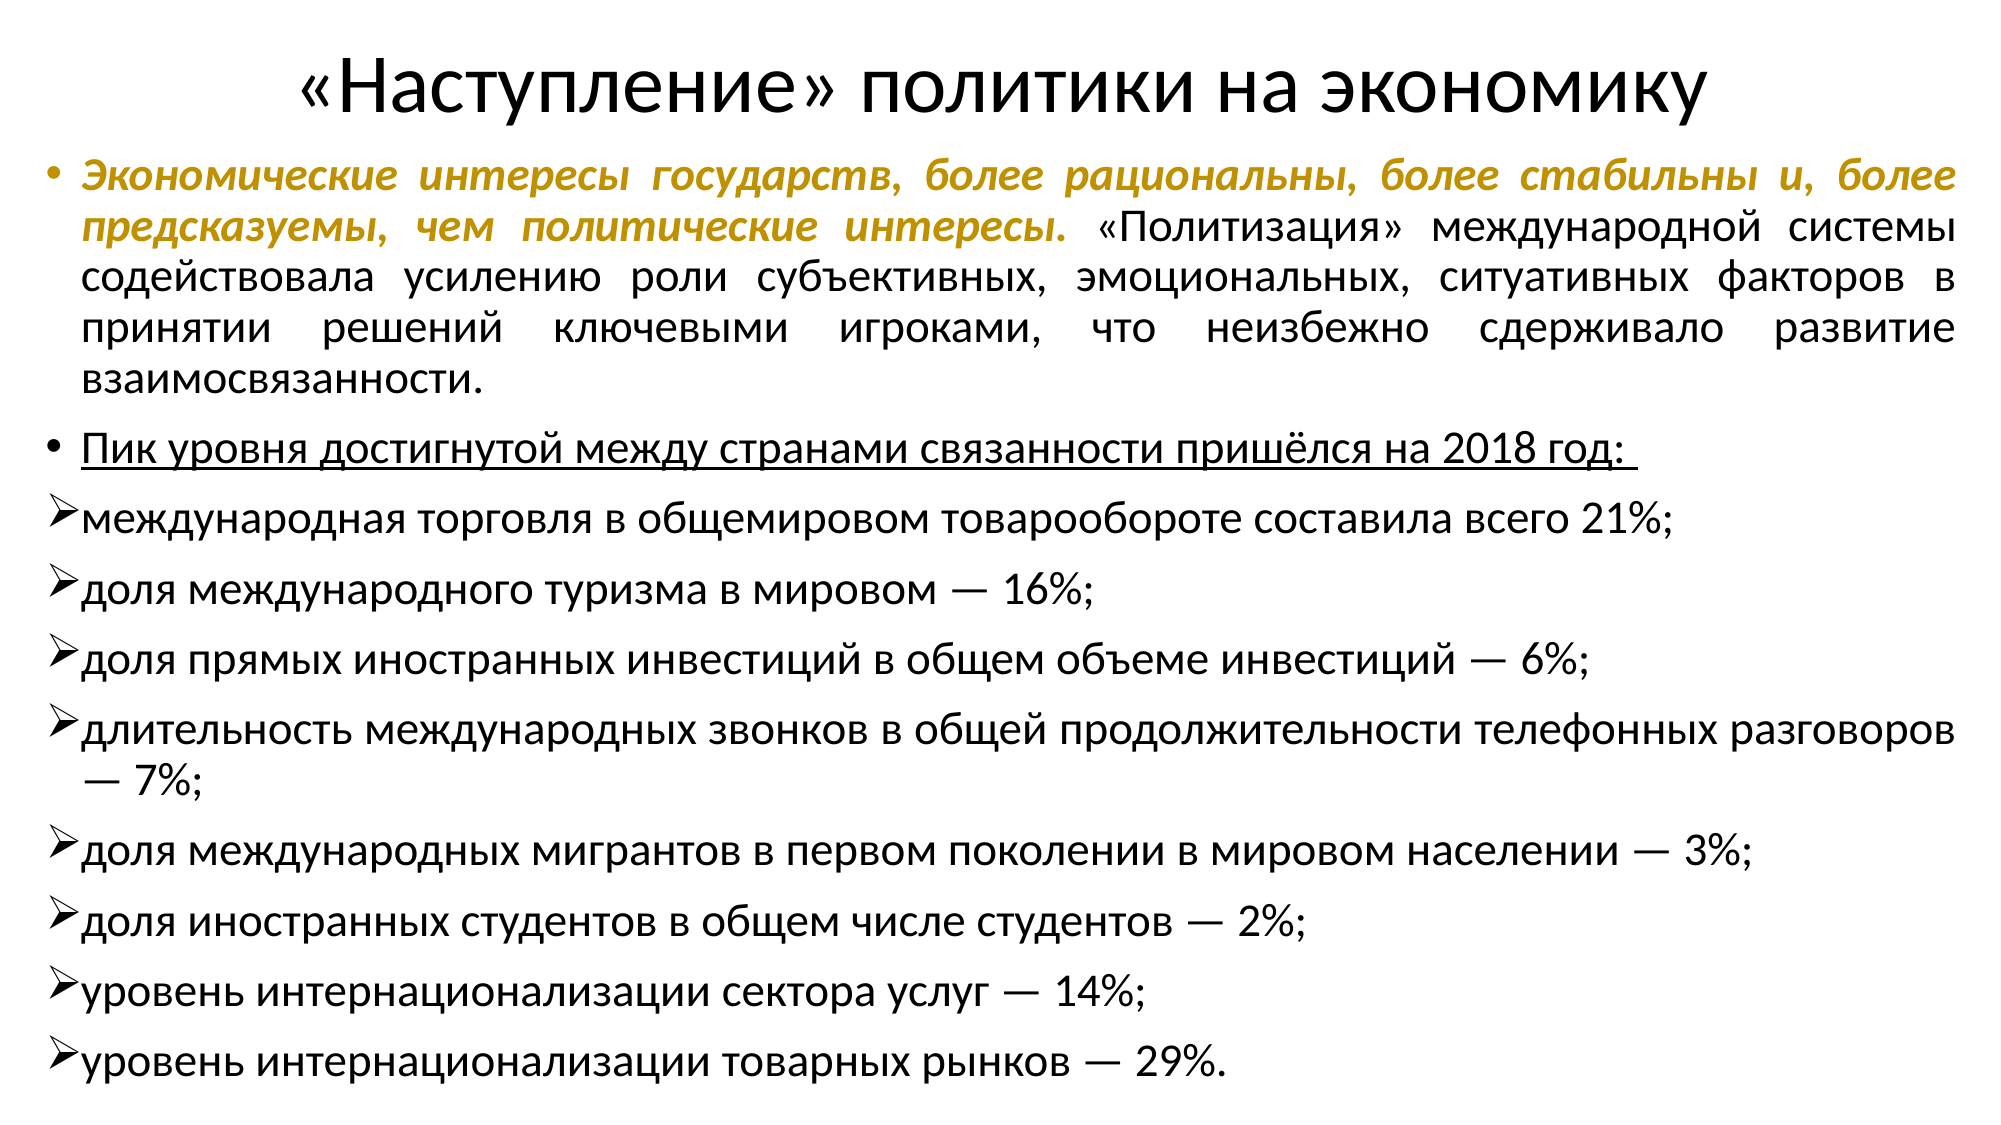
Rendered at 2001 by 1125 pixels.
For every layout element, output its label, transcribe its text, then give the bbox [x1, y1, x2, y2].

list «Наступление» политики на экономику Экономические интересы государств, более рациональны, более стабильны и, более предсказуемы, чем политические интересы. «Политизация» международной системы содействовала усилению роли субъективных, эмоциональных, ситуативных факторов в принятии решений ключевыми игроками, что неизбежно сдерживало развитие взаимосвязанности. Пик уровня достигнутой между странами связанности пришёлся на 2018 год: международная торговля в общемировом товарообороте составила всего 21%; доля международного туризма в мировом — 16%; доля прямых иностранных инвестиций в общем объеме инвестиций — 6%; длительность международных звонков в общей продолжительности телефонных разговоров — 7%; доля международных мигрантов в первом поколении в мировом населении — 3%; доля иностранных студентов в общем числе студентов — 2%; уровень интернационализации сектора услуг — 14%; уровень интернационализации товарных рынков — 29%. [30, 31, 1974, 1098]
